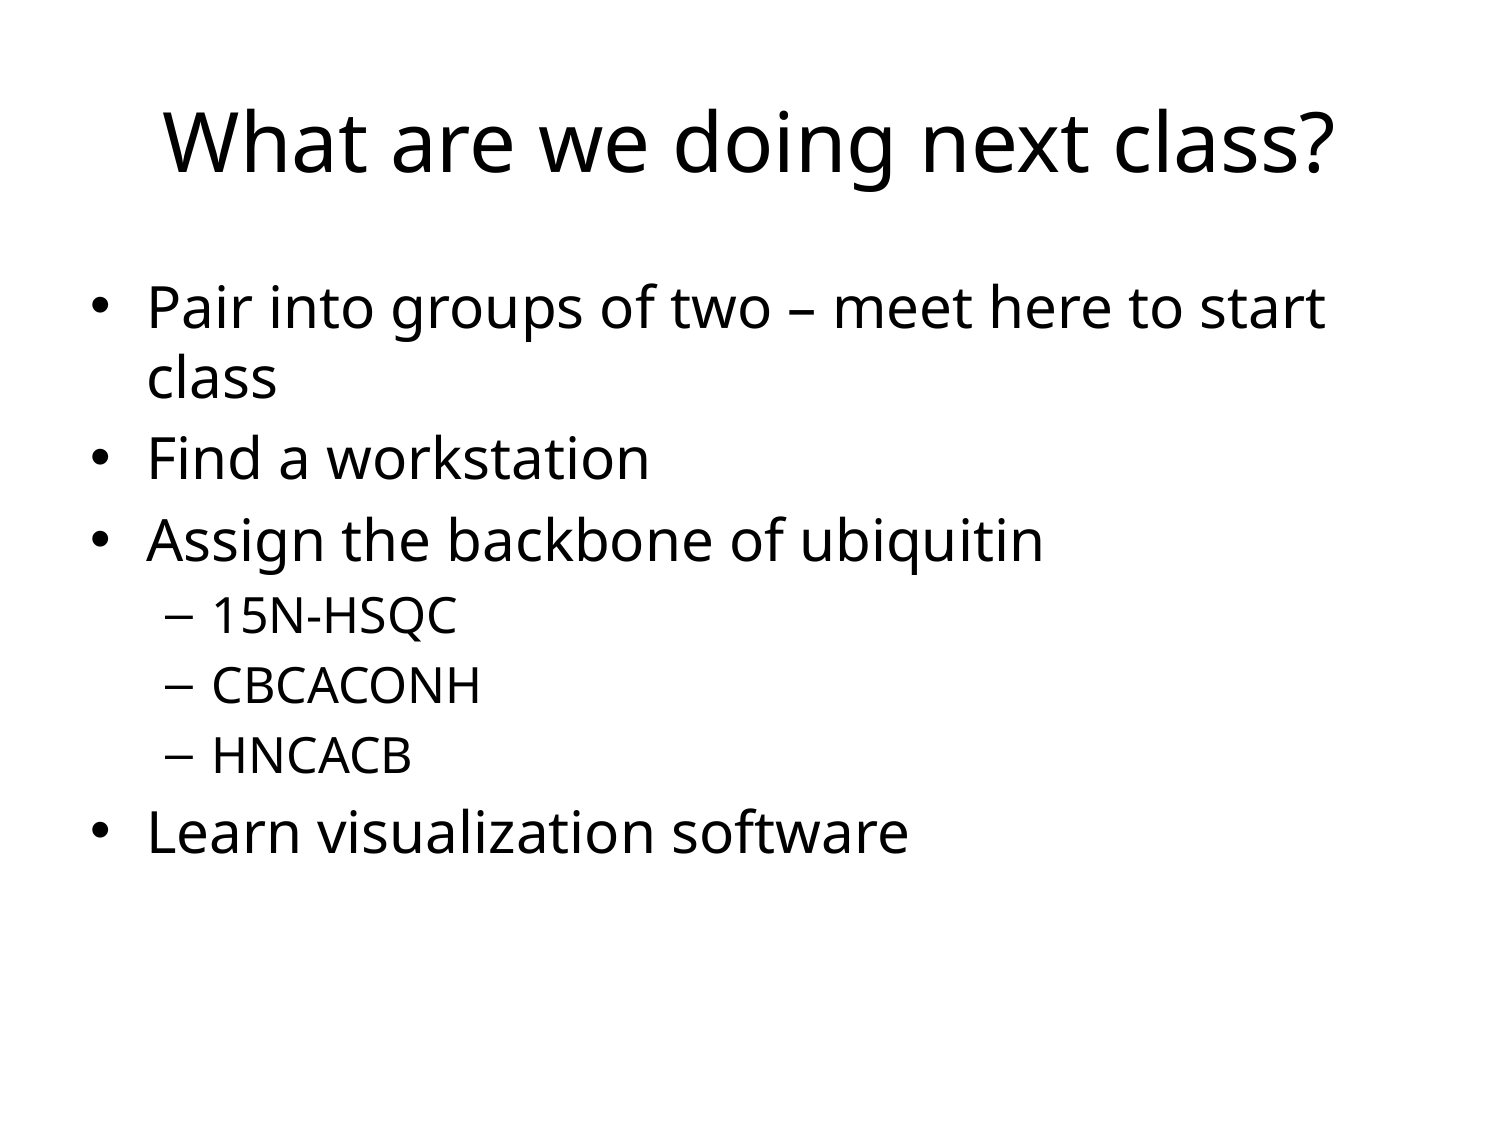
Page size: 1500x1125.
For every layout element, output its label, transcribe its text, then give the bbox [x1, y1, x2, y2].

title What are we doing next class? [75, 45, 1425, 233]
list Pair into groups of two – meet here to start class Find a workstation Assign the backbone of ubiquitin 15N-HSQC CBCACONH HNCACB Learn visualization software [75, 262, 1425, 1005]
